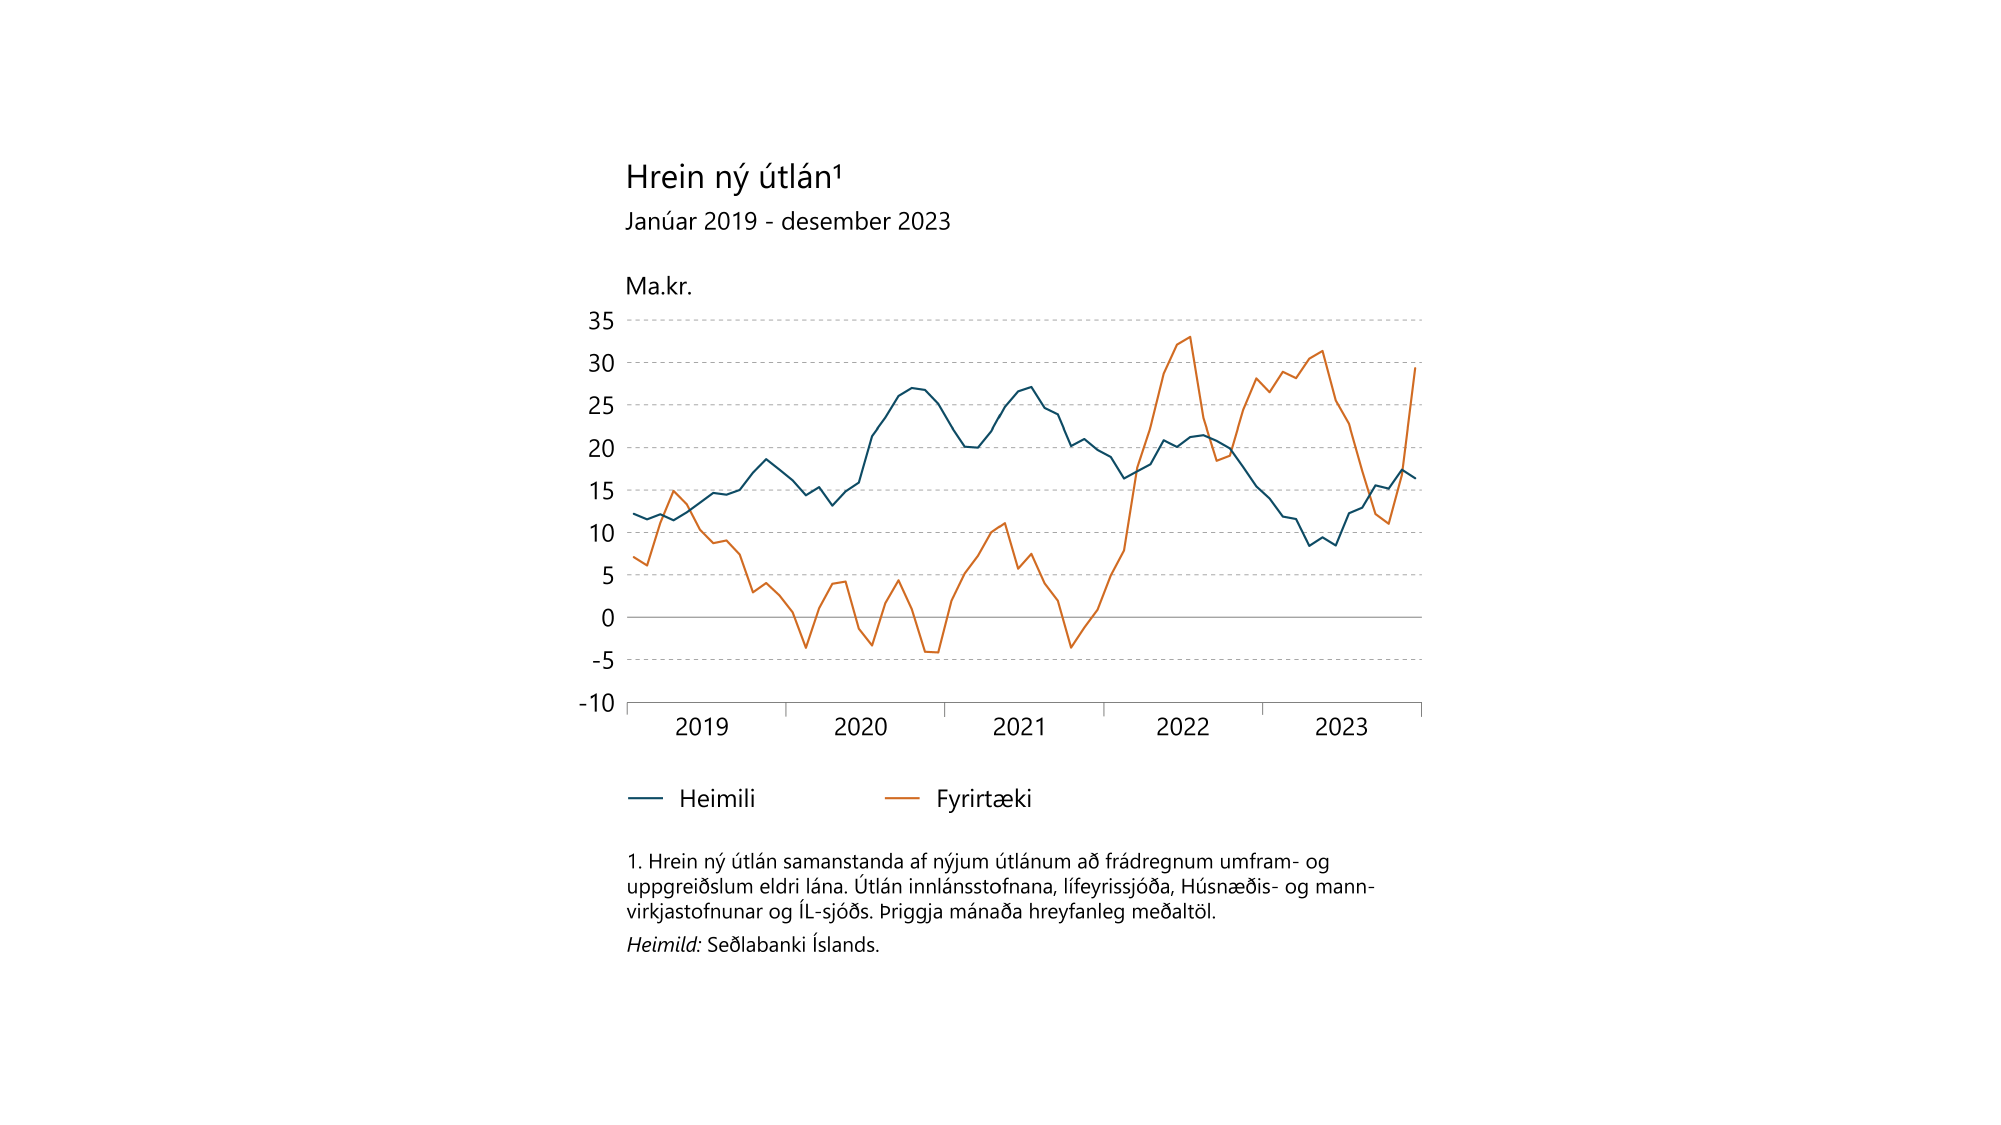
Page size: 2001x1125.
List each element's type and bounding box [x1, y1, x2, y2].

picture [577, 159, 1422, 966]
